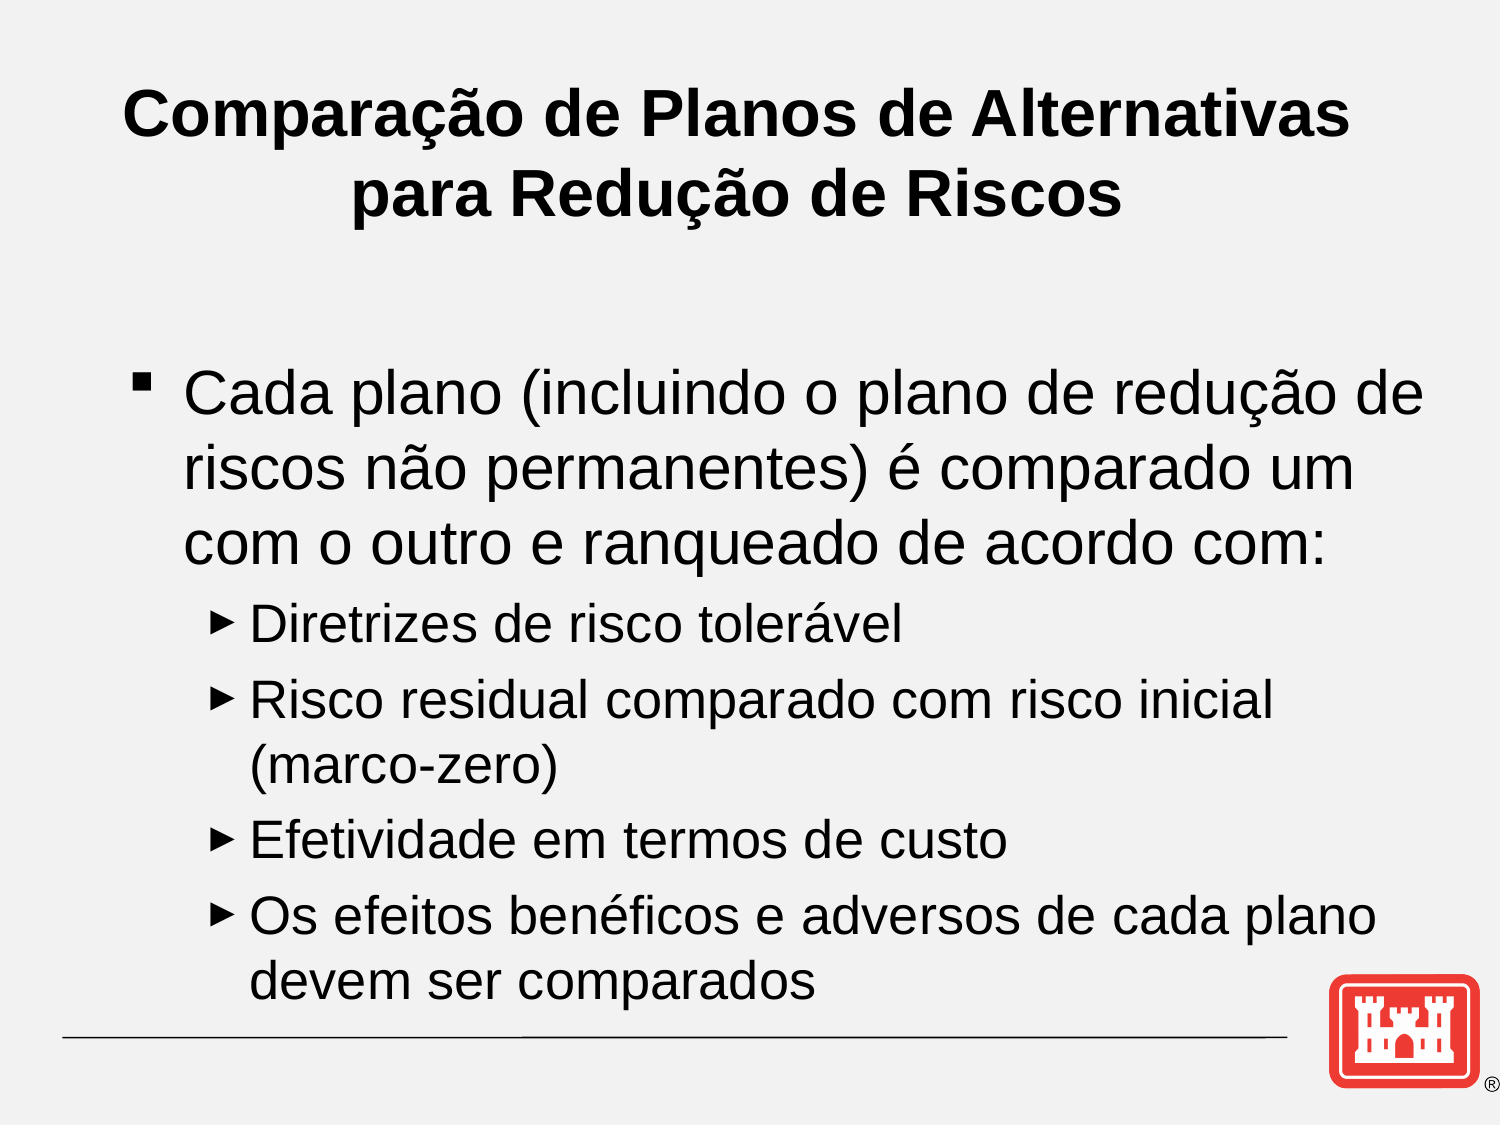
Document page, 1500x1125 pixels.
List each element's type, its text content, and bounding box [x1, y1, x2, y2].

title Comparação de Planos de Alternativas para Redução de Riscos [62, 62, 1413, 313]
list Cada plano (incluindo o plano de redução de riscos não permanentes) é comparado um com o outro e ranqueado de acordo com: Diretrizes de risco tolerável Risco residual comparado com risco inicial (marco-zero) Efetividade em termos de custo Os efeitos benéficos e adversos de cada plano devem ser comparados [112, 344, 1463, 1088]
picture [1329, 974, 1500, 1092]
